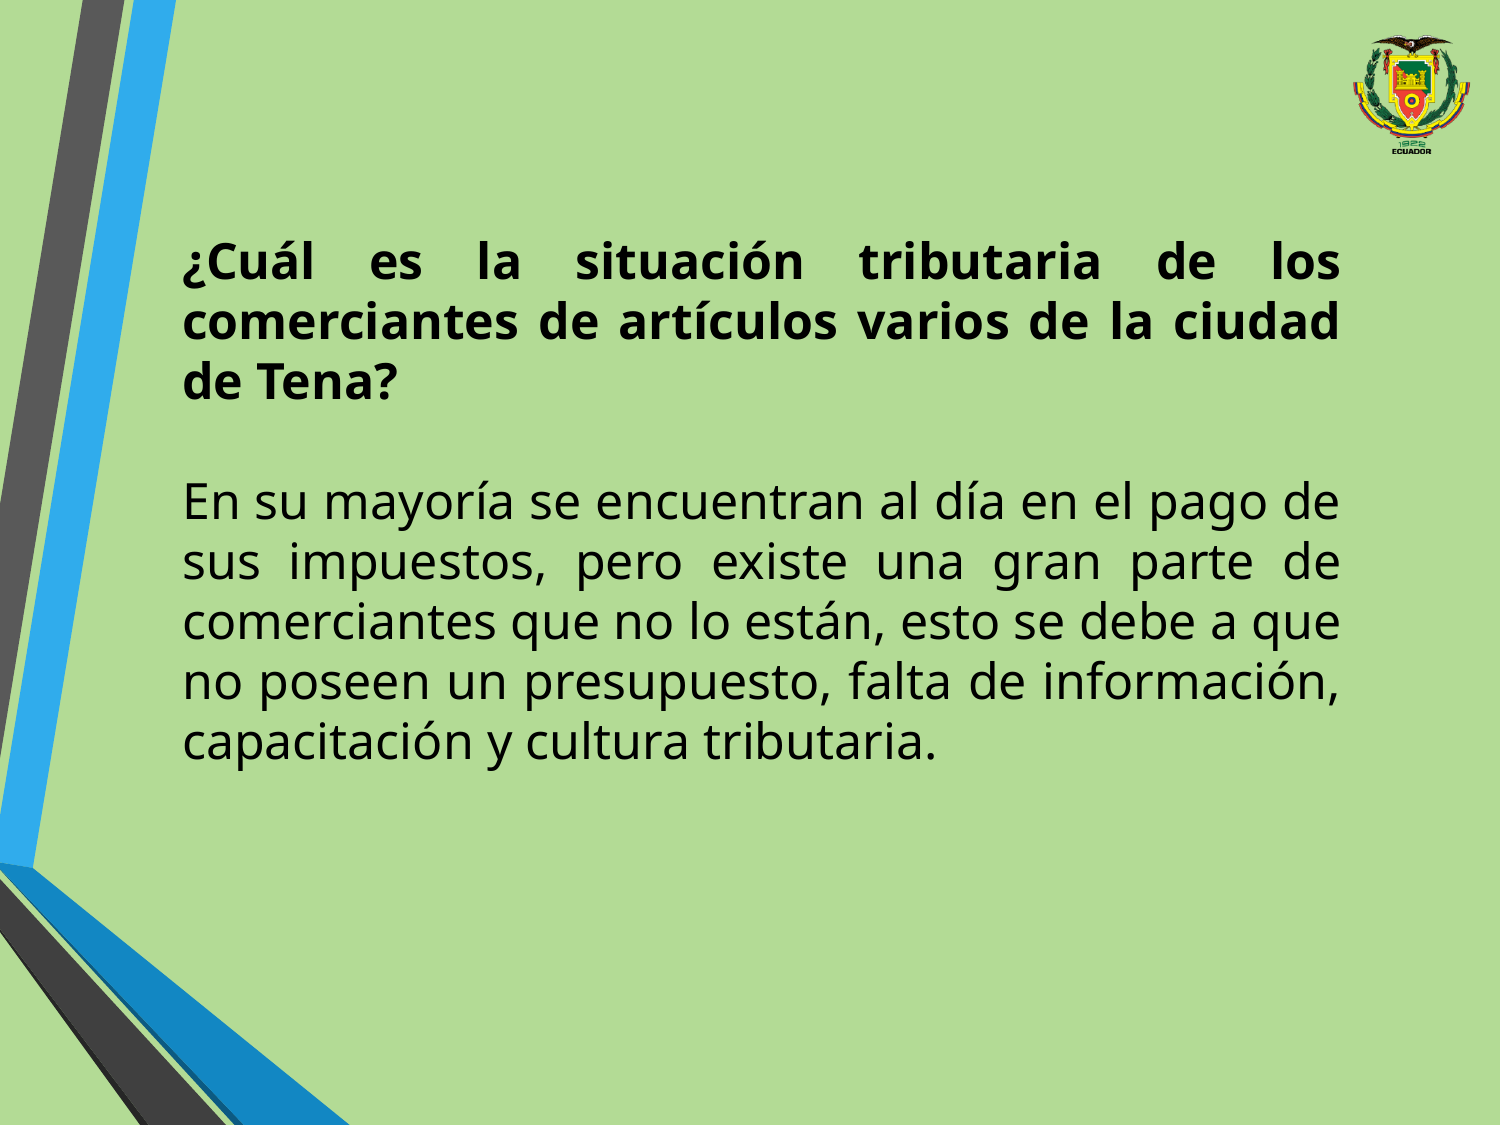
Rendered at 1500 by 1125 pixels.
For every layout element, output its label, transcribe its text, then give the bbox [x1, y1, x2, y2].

text_box ¿Cuál es la situación tributaria de los comerciantes de artículos varios de la ciudad de Tena? En su mayoría se encuentran al día en el pago de sus impuestos, pero existe una gran parte de comerciantes que no lo están, esto se debe a que no poseen un presupuesto, falta de información, capacitación y cultura tributaria. [171, 224, 1354, 836]
picture [1353, 35, 1475, 154]
